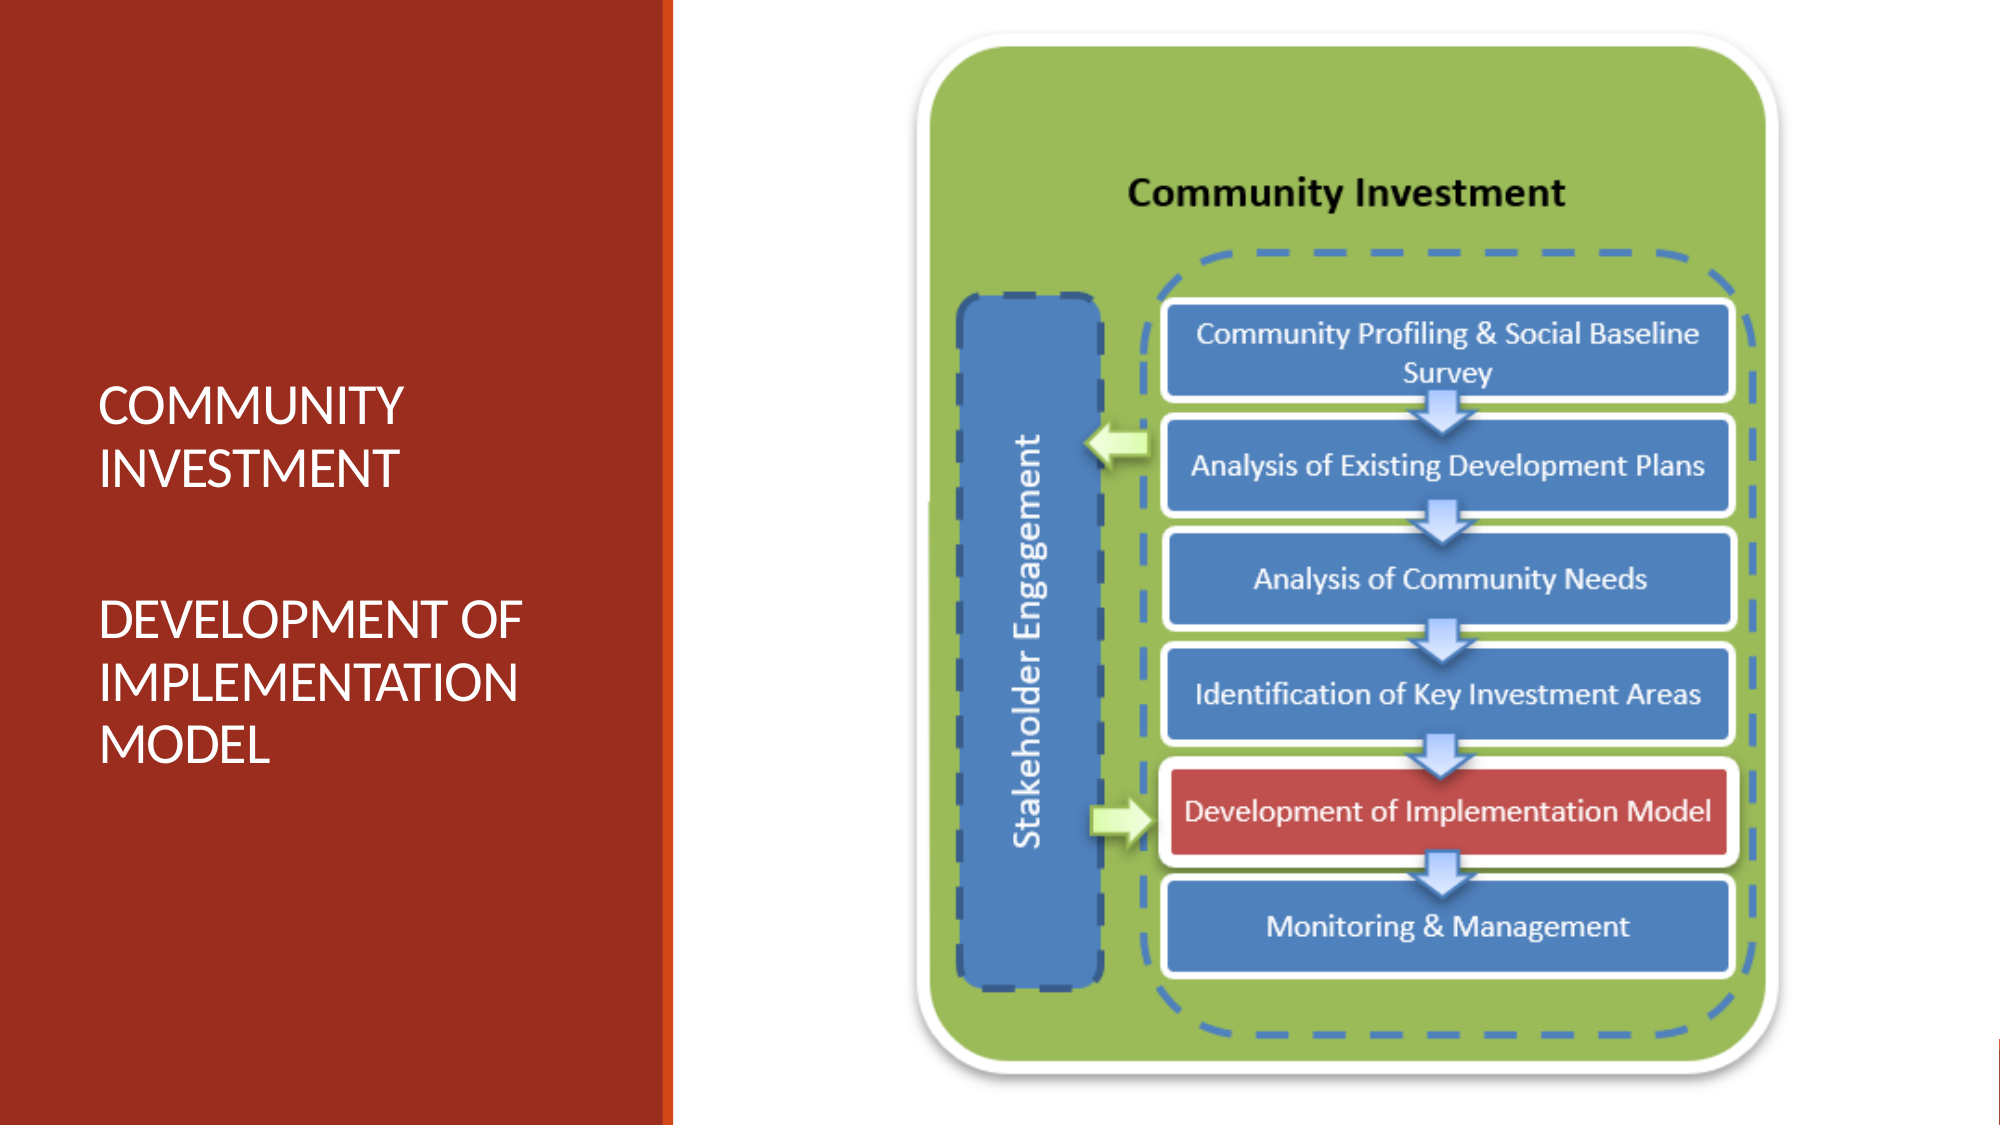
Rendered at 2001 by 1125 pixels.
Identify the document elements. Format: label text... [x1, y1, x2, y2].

picture [904, 29, 1805, 1101]
text_box [0, 0, 661, 1125]
text_box [661, 296, 674, 1125]
text_box [674, 0, 2000, 1125]
text_box Community Investment Development of Implementation Model [98, 366, 637, 914]
text_box [661, 0, 674, 282]
